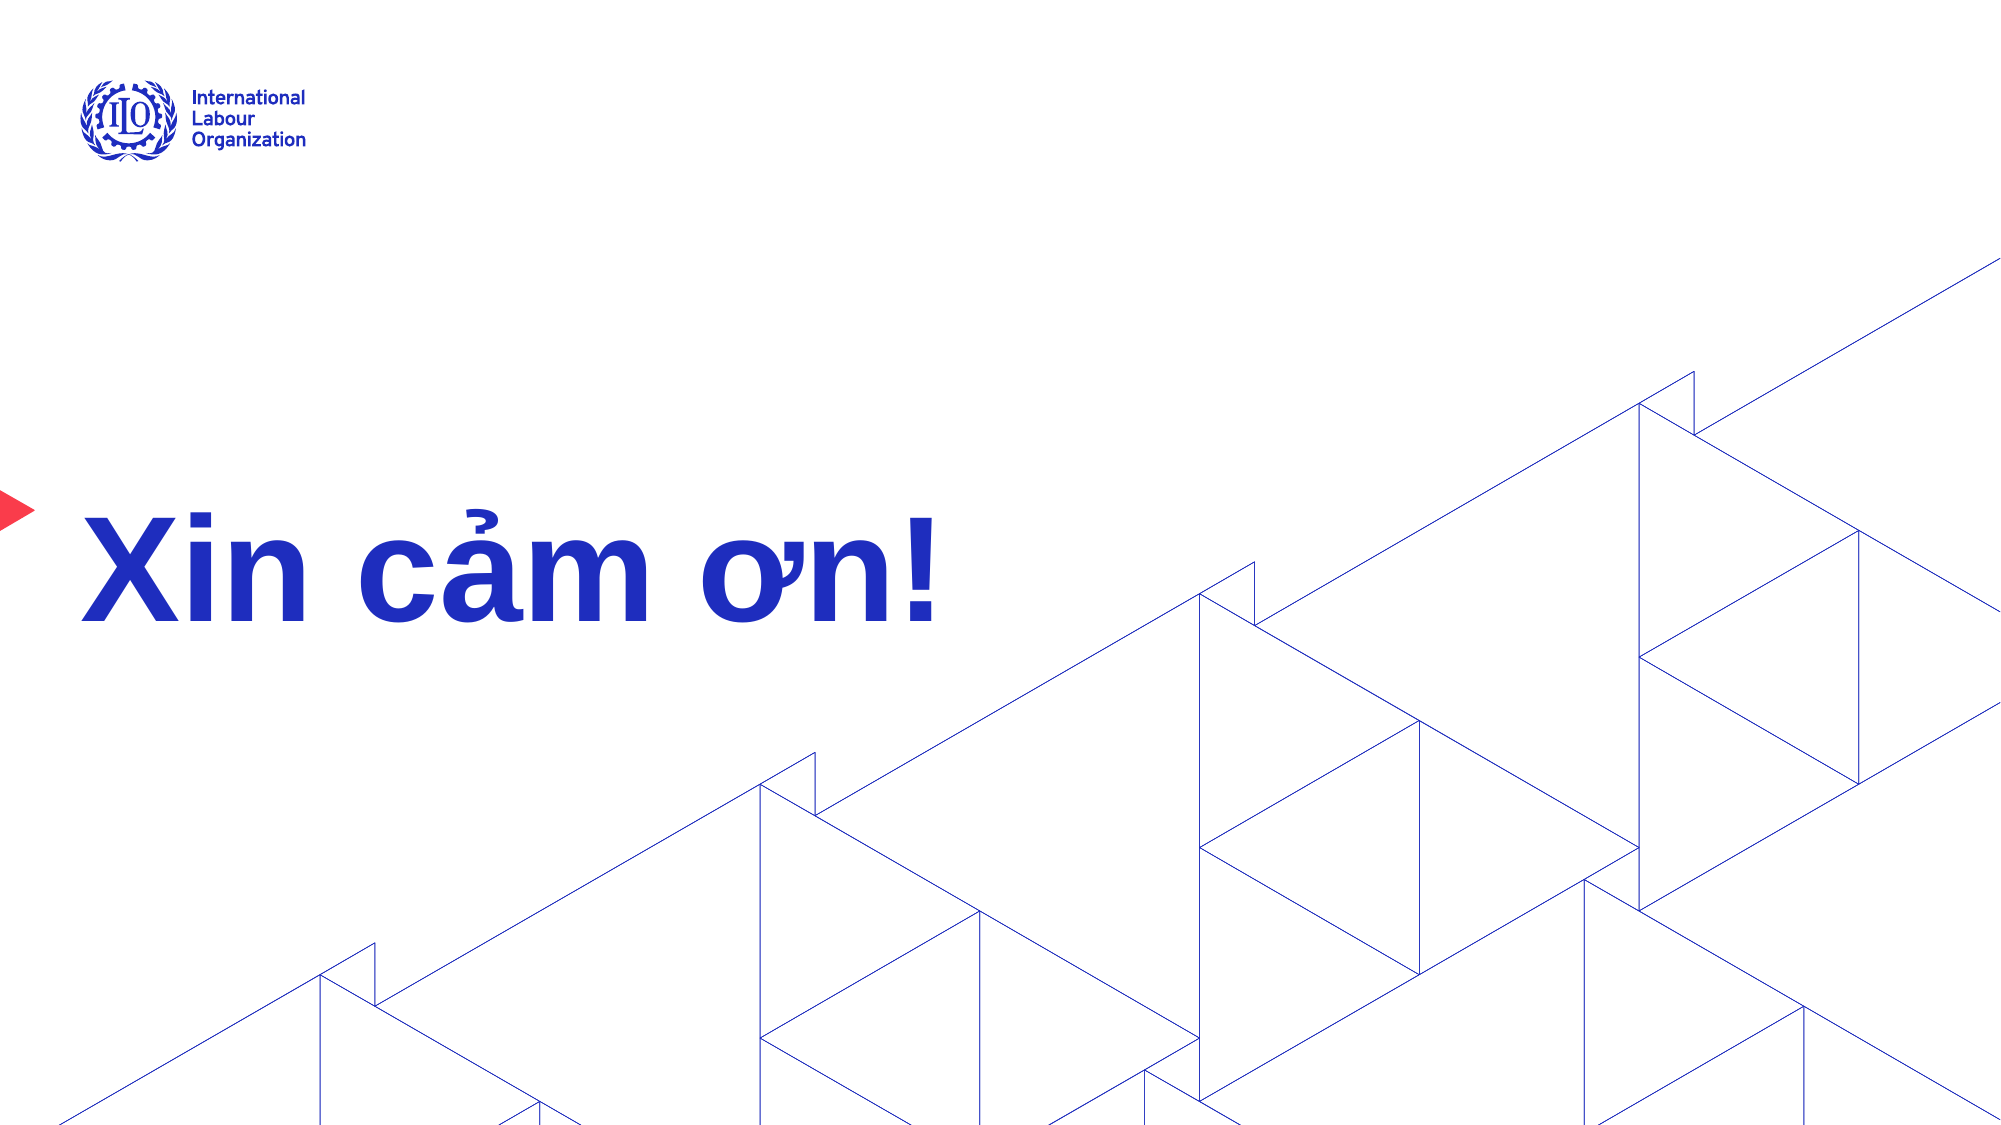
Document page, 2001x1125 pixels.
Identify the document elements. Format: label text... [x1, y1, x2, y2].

title Xin cảm ơn! [80, 471, 1262, 572]
